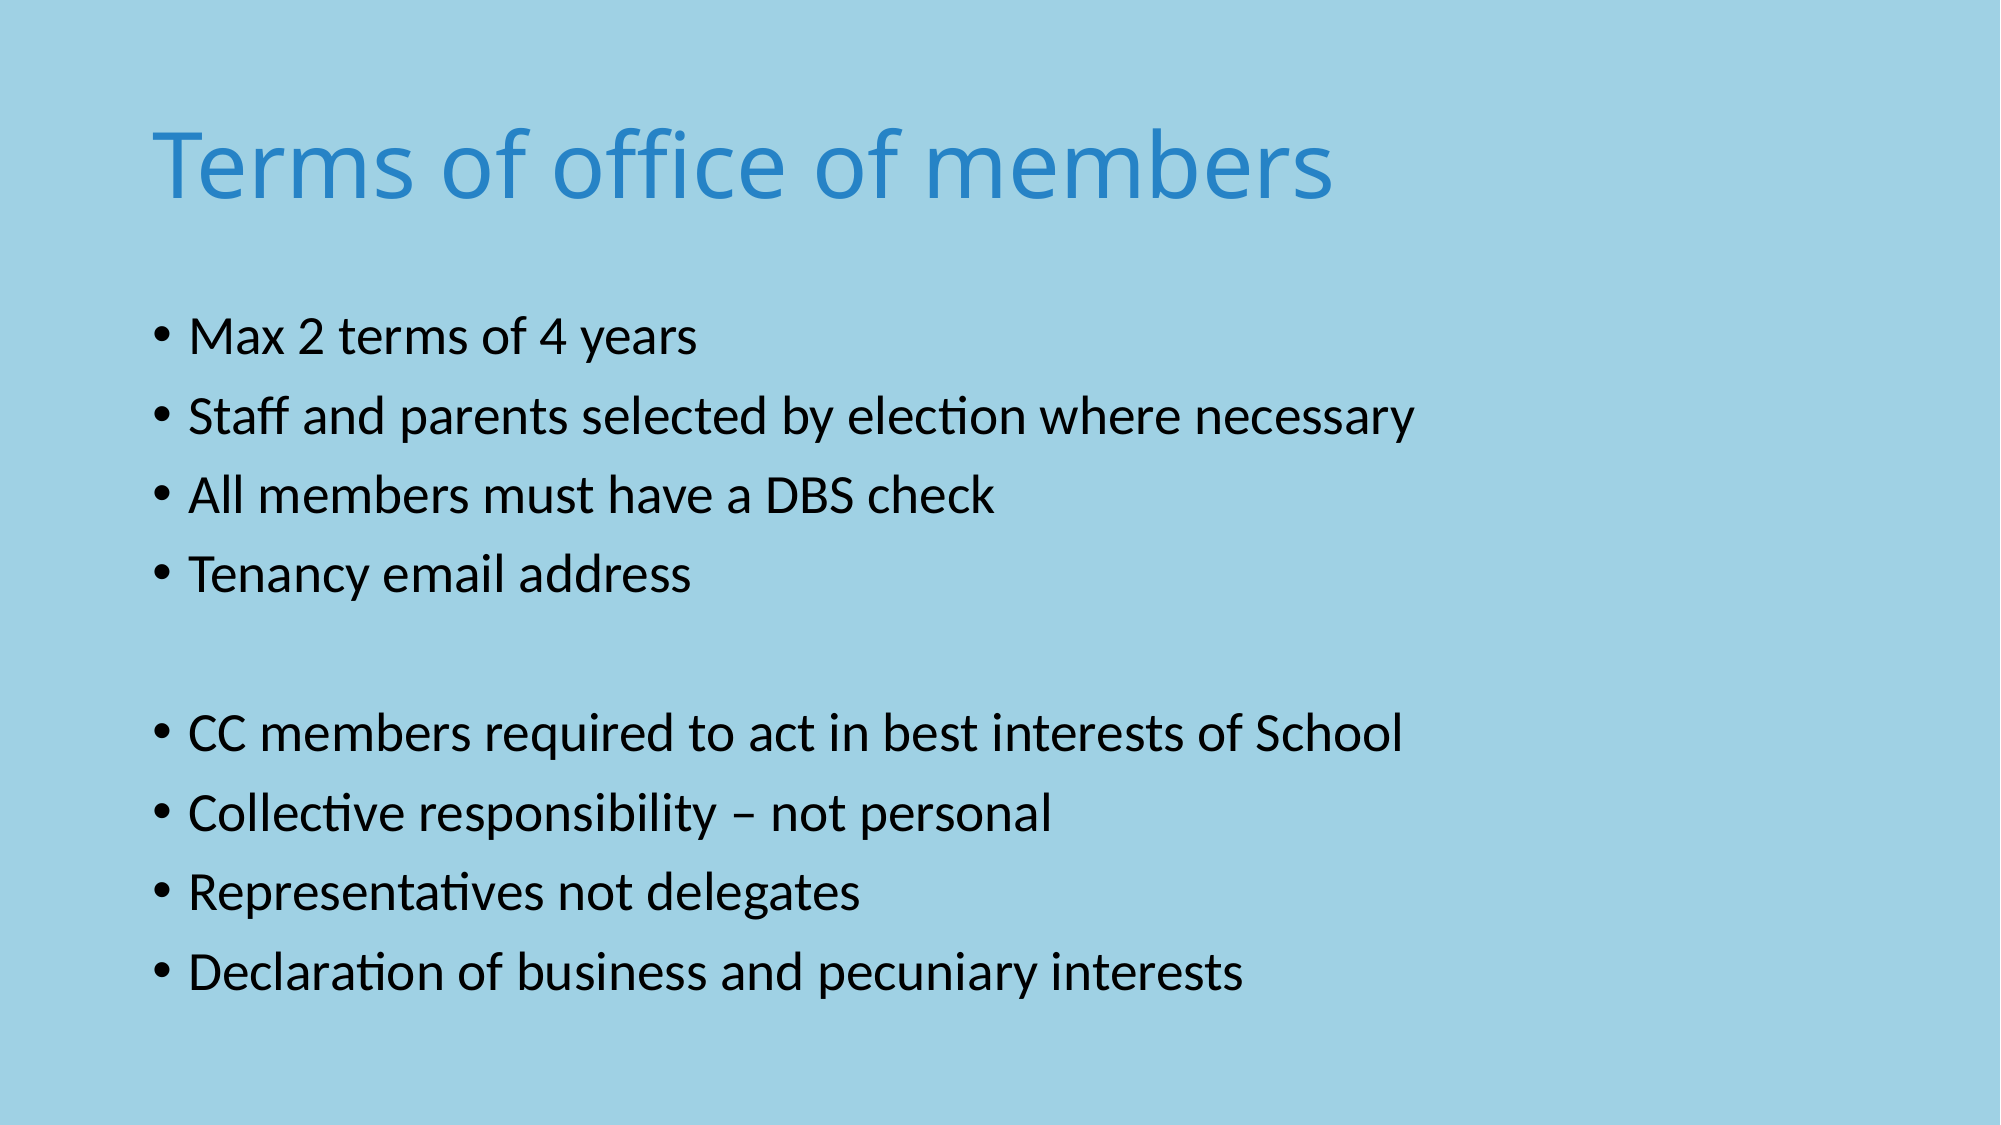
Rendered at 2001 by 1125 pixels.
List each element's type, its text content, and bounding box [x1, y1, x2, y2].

title Terms of office of members [137, 59, 1863, 278]
list Max 2 terms of 4 years Staff and parents selected by election where necessary All members must have a DBS check Tenancy email address CC members required to act in best interests of School Collective responsibility – not personal Representatives not delegates Declaration of business and pecuniary interests [137, 299, 1863, 1014]
